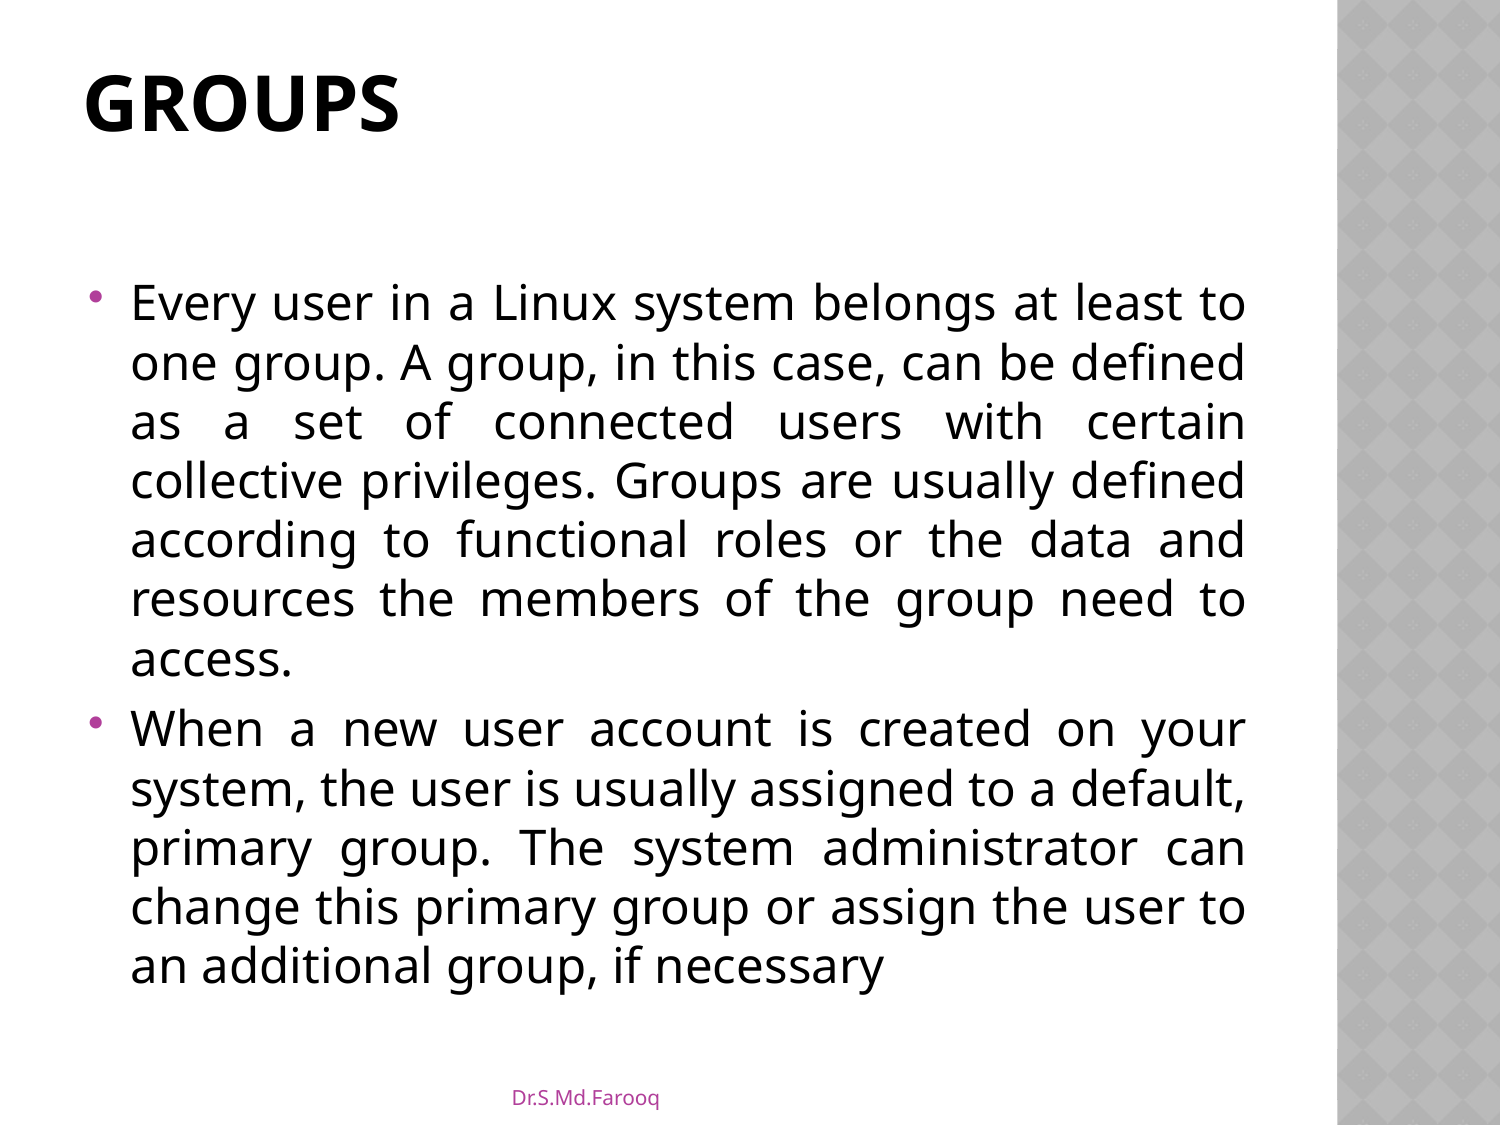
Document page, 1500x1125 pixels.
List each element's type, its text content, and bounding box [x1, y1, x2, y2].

title Groups [75, 52, 1263, 240]
list Every user in a Linux system belongs at least to one group. A group, in this case, can be defined as a set of connected users with certain collective privileges. Groups are usually defined according to functional roles or the data and resources the members of the group need to access. When a new user account is created on your system, the user is usually assigned to a default, primary group. The system administrator can change this primary group or assign the user to an additional group, if necessary [75, 264, 1263, 1059]
footer Dr.S.Md.Farooq [75, 1075, 675, 1114]
